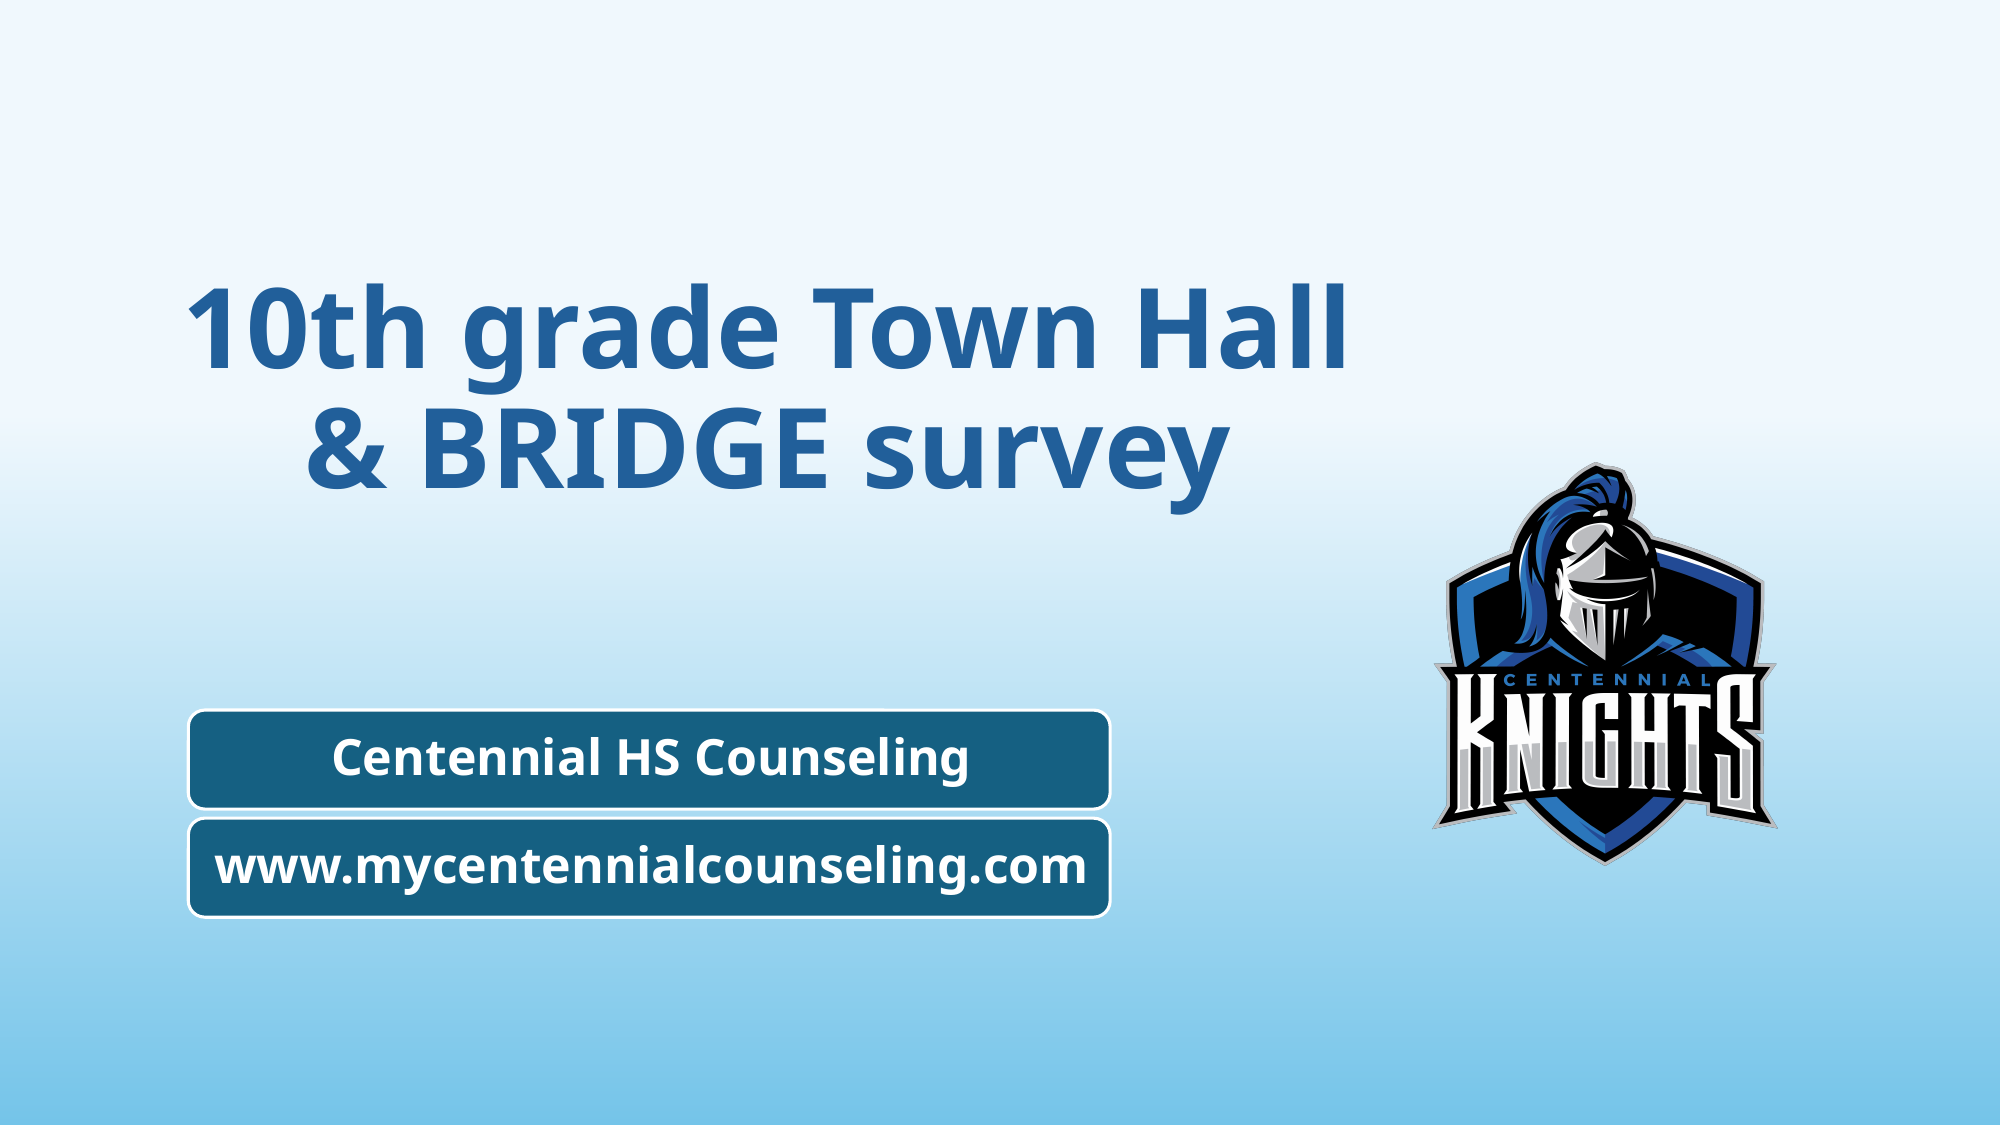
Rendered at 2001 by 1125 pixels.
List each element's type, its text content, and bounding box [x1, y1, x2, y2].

title 10th grade Town Hall & BRIDGE survey [160, 145, 1375, 521]
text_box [187, 698, 1111, 927]
picture [1432, 461, 1779, 866]
